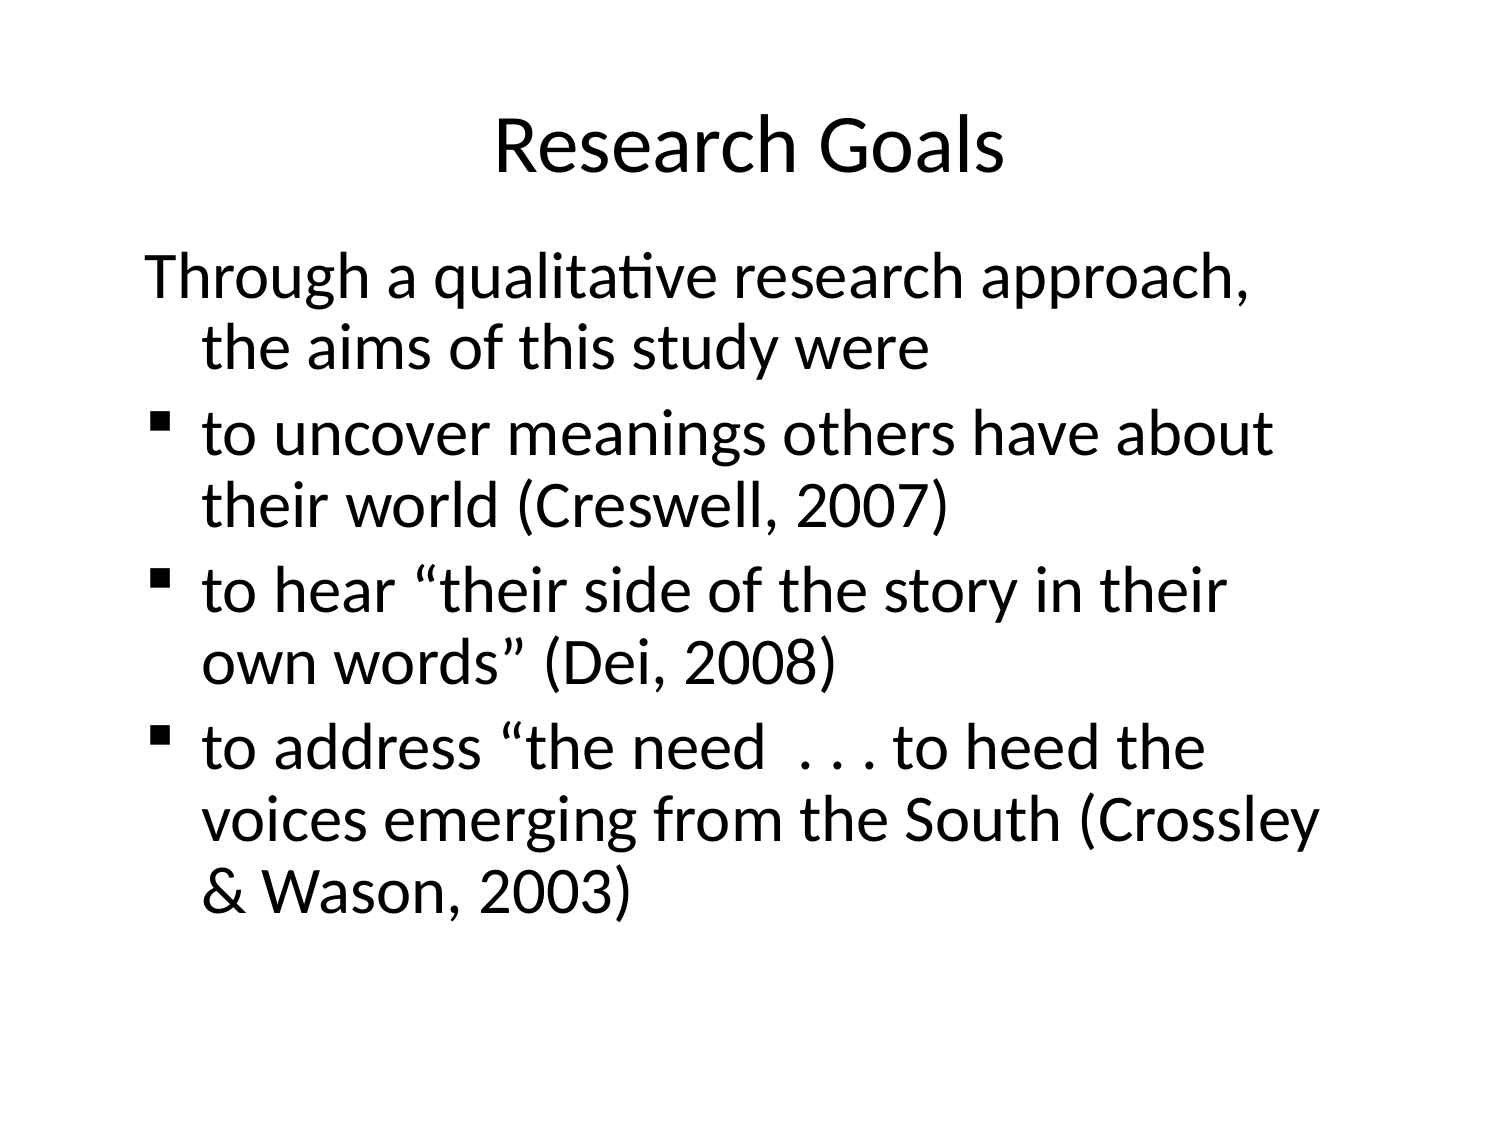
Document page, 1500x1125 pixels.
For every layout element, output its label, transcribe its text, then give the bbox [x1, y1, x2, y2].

list Through a qualitative research approach, the aims of this study were to uncover meanings others have about their world (Creswell, 2007) to hear “their side of the story in their own words” (Dei, 2008) to address “the need . . . to heed the voices emerging from the South (Crossley & Wason, 2003) [129, 233, 1370, 976]
title Research Goals [75, 45, 1425, 234]
